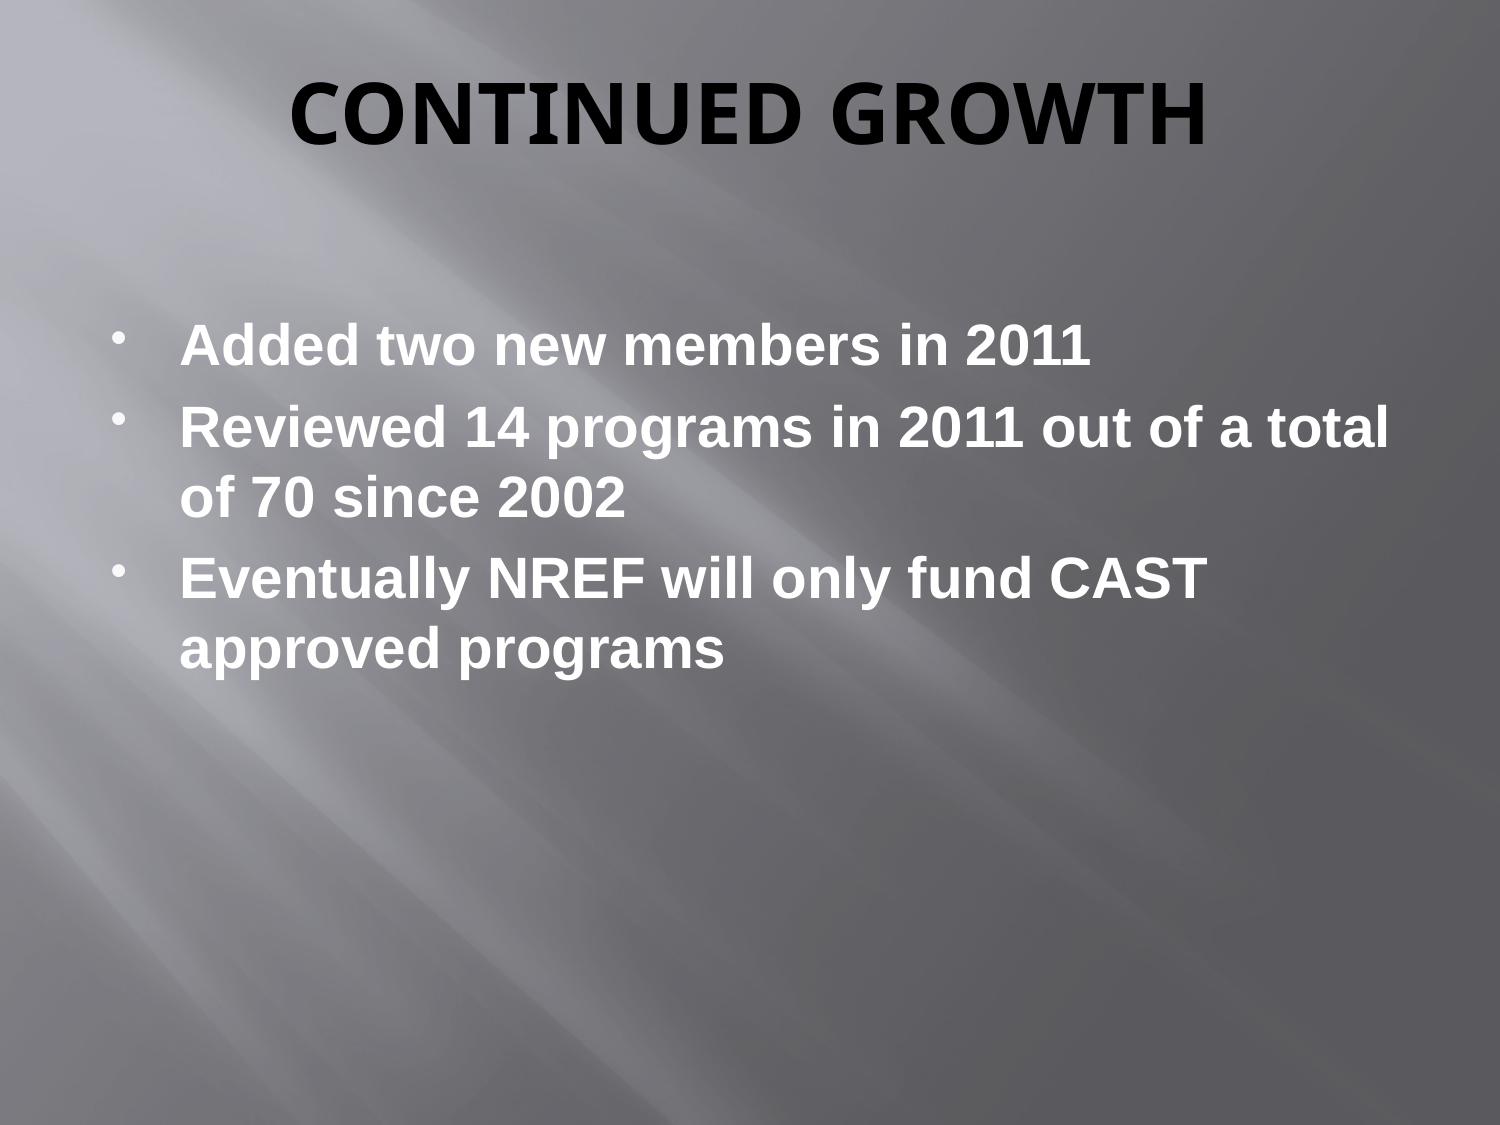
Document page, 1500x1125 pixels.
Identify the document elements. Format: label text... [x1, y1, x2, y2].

title CONTINUED GROWTH [75, 45, 1425, 175]
list Added two new members in 2011 Reviewed 14 programs in 2011 out of a total of 70 since 2002 Eventually NREF will only fund CAST approved programs [75, 299, 1425, 1073]
